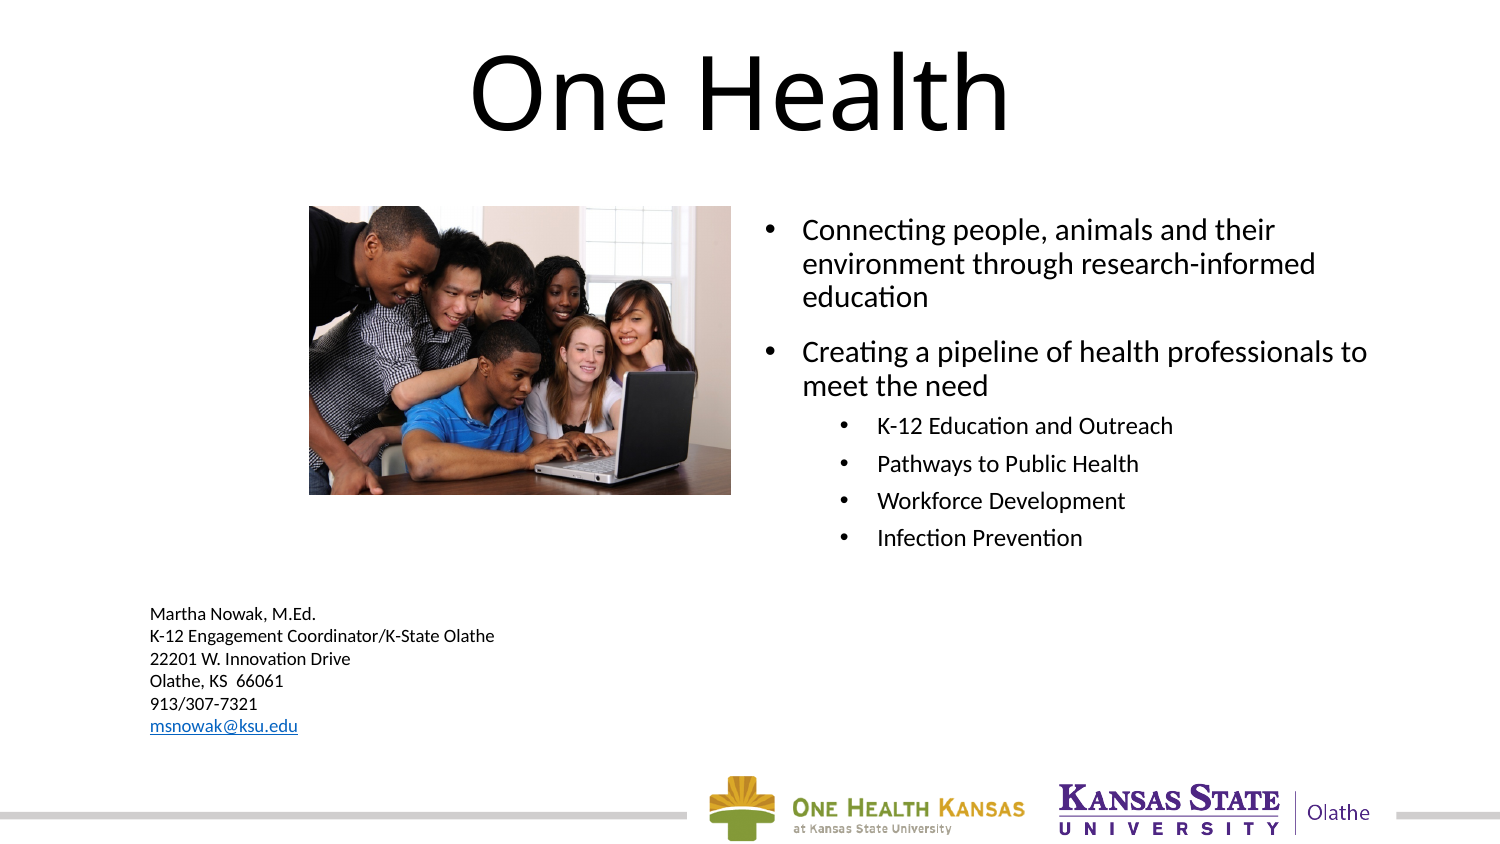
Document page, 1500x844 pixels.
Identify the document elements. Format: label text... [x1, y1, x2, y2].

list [309, 206, 731, 495]
text_box Martha Nowak, M.Ed. K-12 Engagement Coordinator/K-State Olathe 22201 W. Innovation Drive Olathe, KS 66061 913/307-7321 msnowak@ksu.edu [135, 593, 595, 766]
picture [708, 773, 1027, 844]
title One Health [431, 33, 1051, 197]
list Connecting people, animals and their environment through research-informed education Creating a pipeline of health professionals to meet the need K-12 Education and Outreach Pathways to Public Health Workforce Development Infection Prevention [750, 206, 1457, 737]
picture [1054, 775, 1373, 844]
